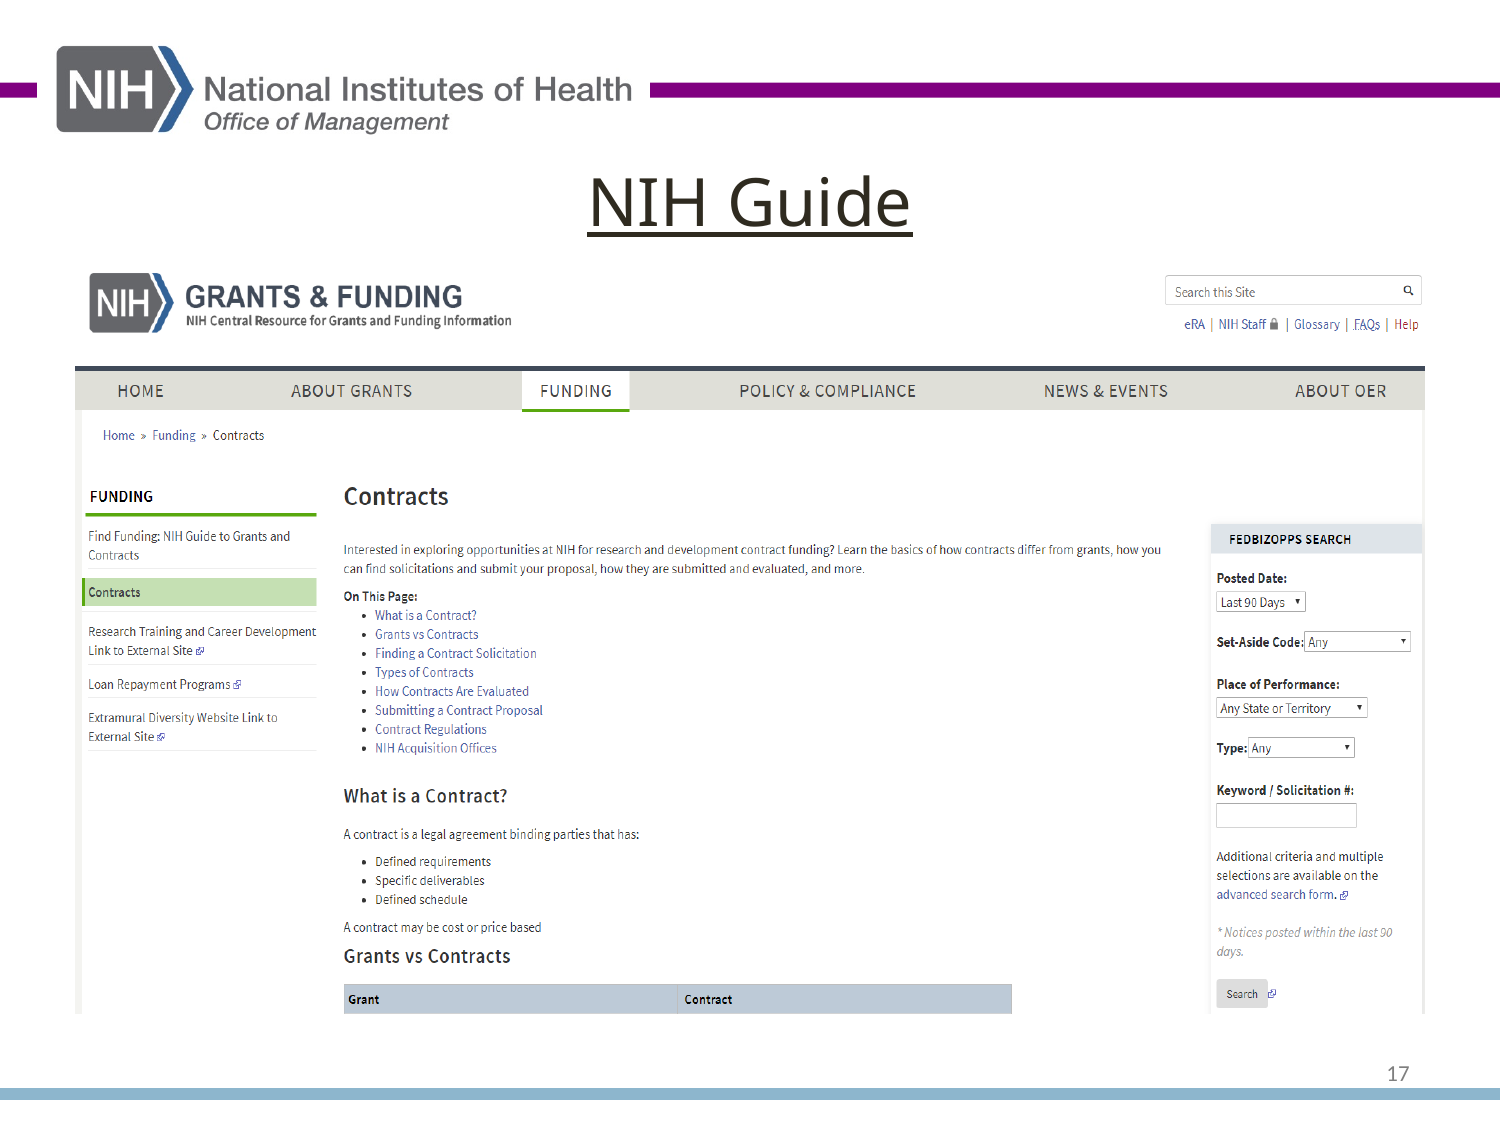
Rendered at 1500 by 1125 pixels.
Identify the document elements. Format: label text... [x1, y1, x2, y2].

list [74, 249, 1426, 1014]
picture [37, 13, 650, 167]
slide_number 17 [1074, 1042, 1425, 1103]
title NIH Guide [75, 137, 1425, 249]
